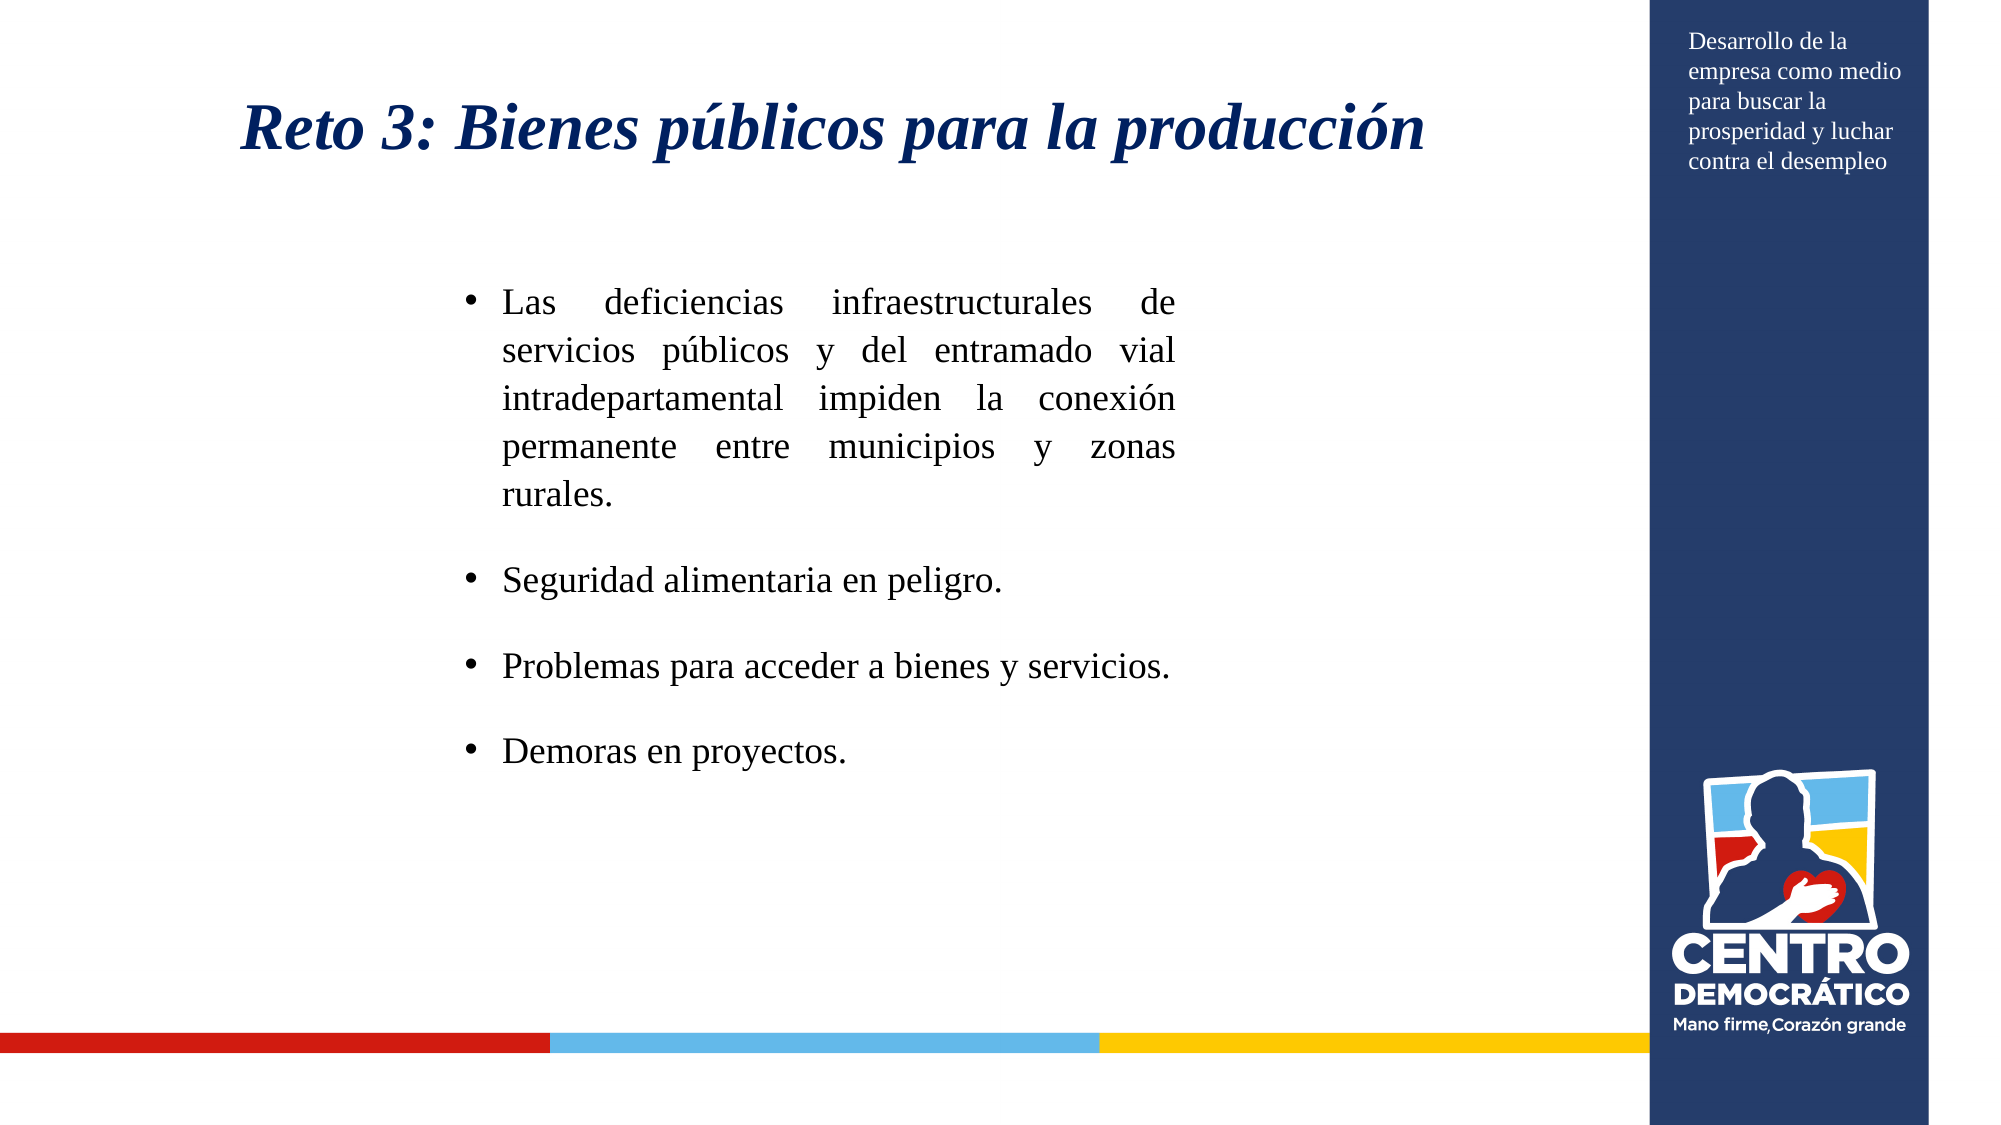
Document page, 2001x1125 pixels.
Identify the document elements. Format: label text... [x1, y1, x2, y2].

text_box Desarrollo de la empresa como medio para buscar la prosperidad y luchar contra el desempleo [1760, 17, 1922, 182]
picture [0, 0, 2001, 1125]
title Reto 3: Bienes públicos para la producción [0, 1, 1760, 183]
list Las deficiencias infraestructurales de servicios públicos y del entramado vial intradepartamental impiden la conexión permanente entre municipios y zonas rurales. Seguridad alimentaria en peligro. Problemas para acceder a bienes y servicios. Demoras en proyectos. [449, 266, 1192, 1001]
